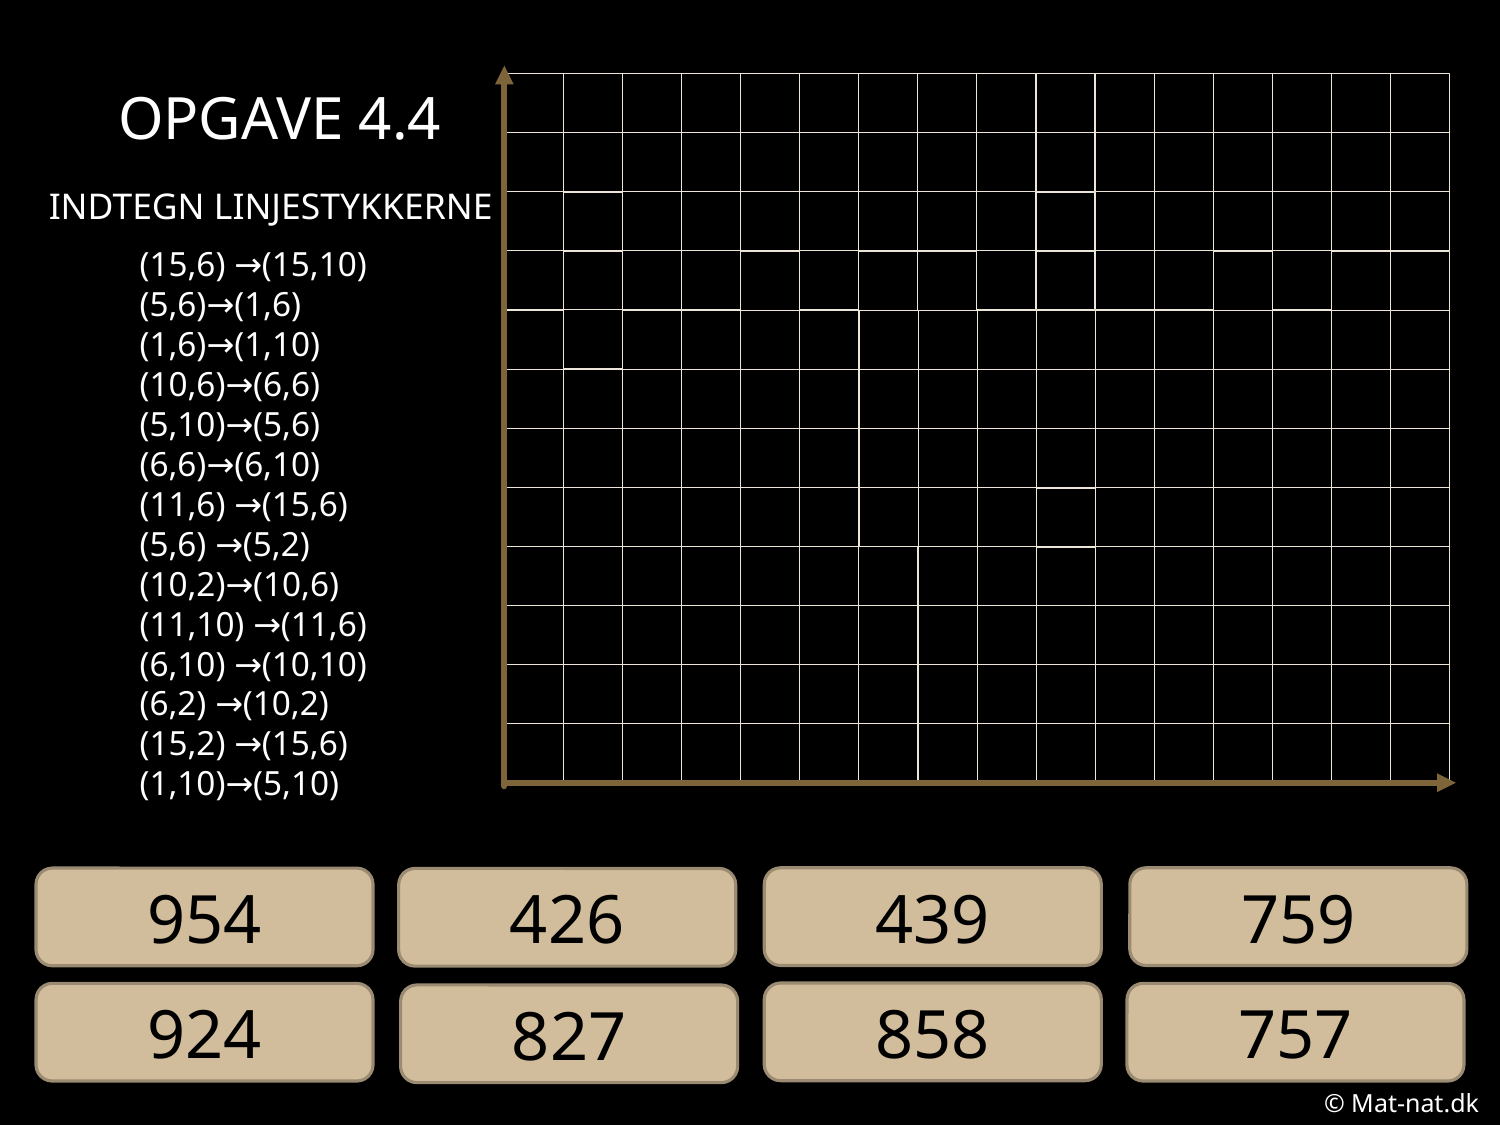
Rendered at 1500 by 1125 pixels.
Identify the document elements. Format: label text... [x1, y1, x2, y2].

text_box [981, 867, 1468, 1083]
text_box INDTEGN LINJESTYKKERNE [33, 177, 504, 235]
text_box © Mat-nat.dk [1309, 1080, 1495, 1125]
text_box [505, 73, 1450, 783]
text_box (15,6) →(15,10) (5,6)→(1,6) (1,6)→(1,10) (10,6)→(6,6) (5,10)→(5,6) (6,6)→(6,10) (11,6) →(15,6) (5,6) →(5,2) (10,2)→(10,6) (11,10) →(11,6) (6,10) →(10,10) (6,2) →(10,2) (15,2) →(15,6) (1,10)→(5,10) [124, 236, 383, 810]
title Opgave 4.4 [103, 7, 1397, 177]
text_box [35, 867, 980, 1083]
